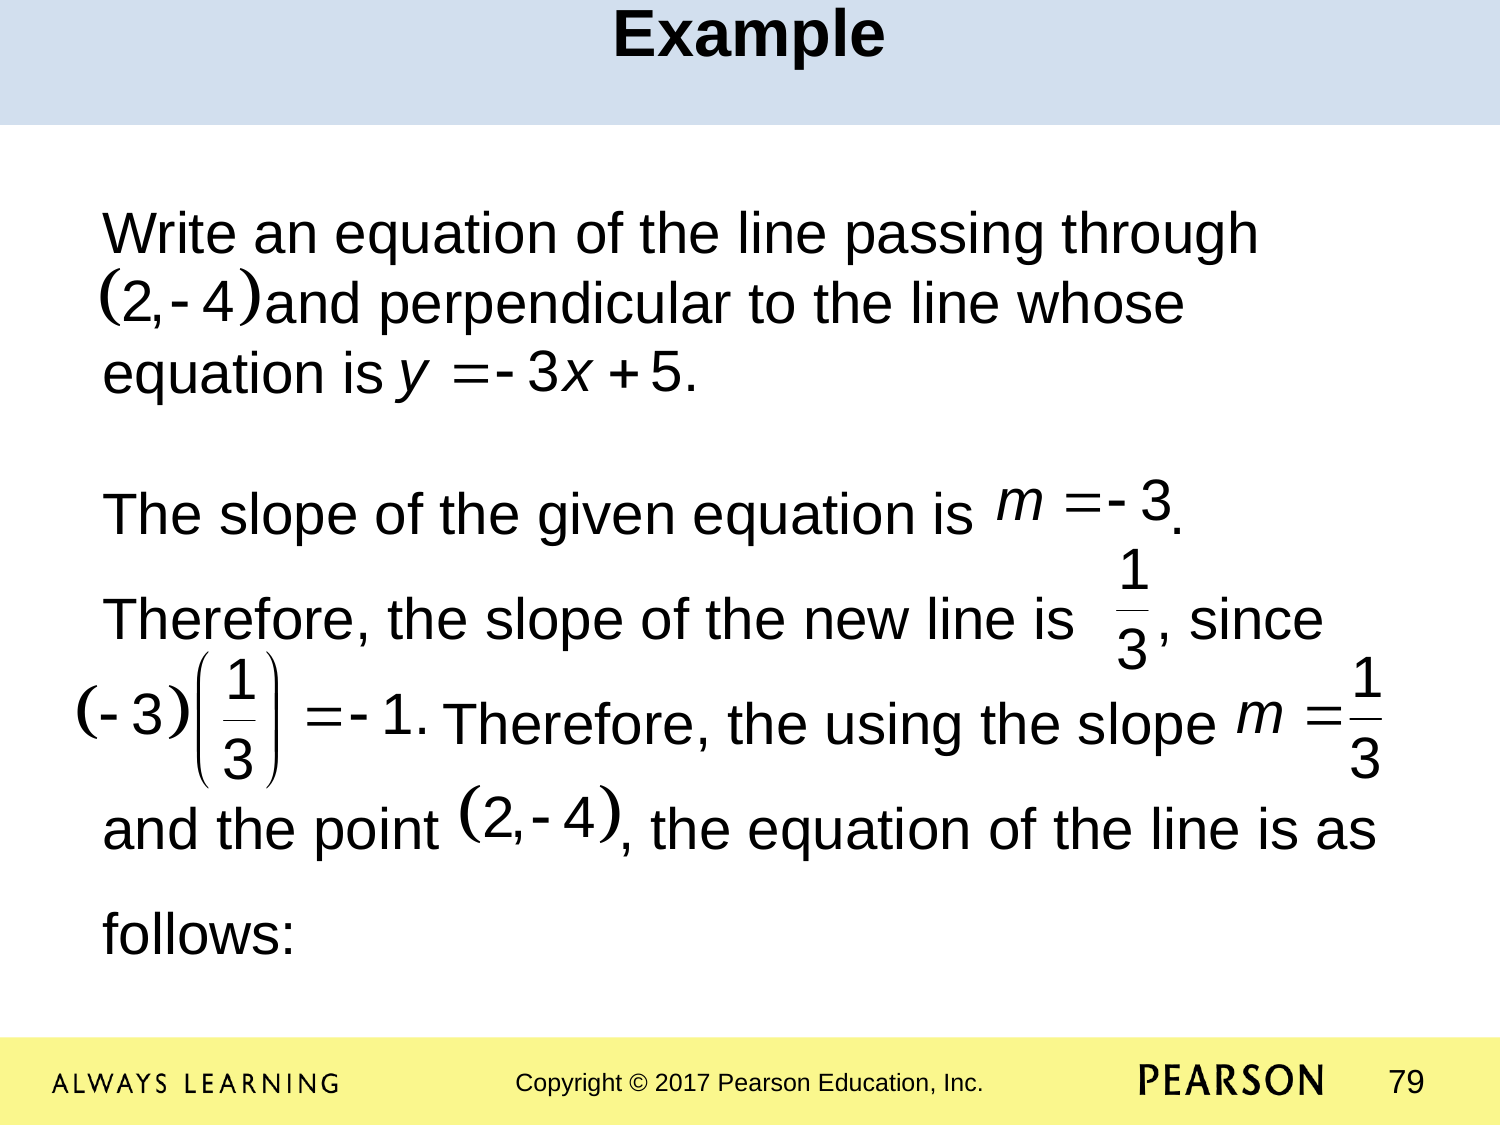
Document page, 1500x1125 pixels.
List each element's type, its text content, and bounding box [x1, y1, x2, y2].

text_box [1233, 645, 1386, 784]
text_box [96, 264, 260, 349]
list Write an equation of the line passing through and perpendicular to the line whose equation is The slope of the given equation is . Therefore, the slope of the new line is , since Therefore, the using the slope and the point , the equation of the line is as follows: [87, 187, 1440, 1000]
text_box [993, 472, 1176, 528]
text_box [1112, 537, 1155, 676]
picture [1137, 1062, 1325, 1097]
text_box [74, 644, 431, 796]
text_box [394, 342, 700, 408]
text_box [457, 781, 621, 866]
picture [51, 1072, 338, 1094]
